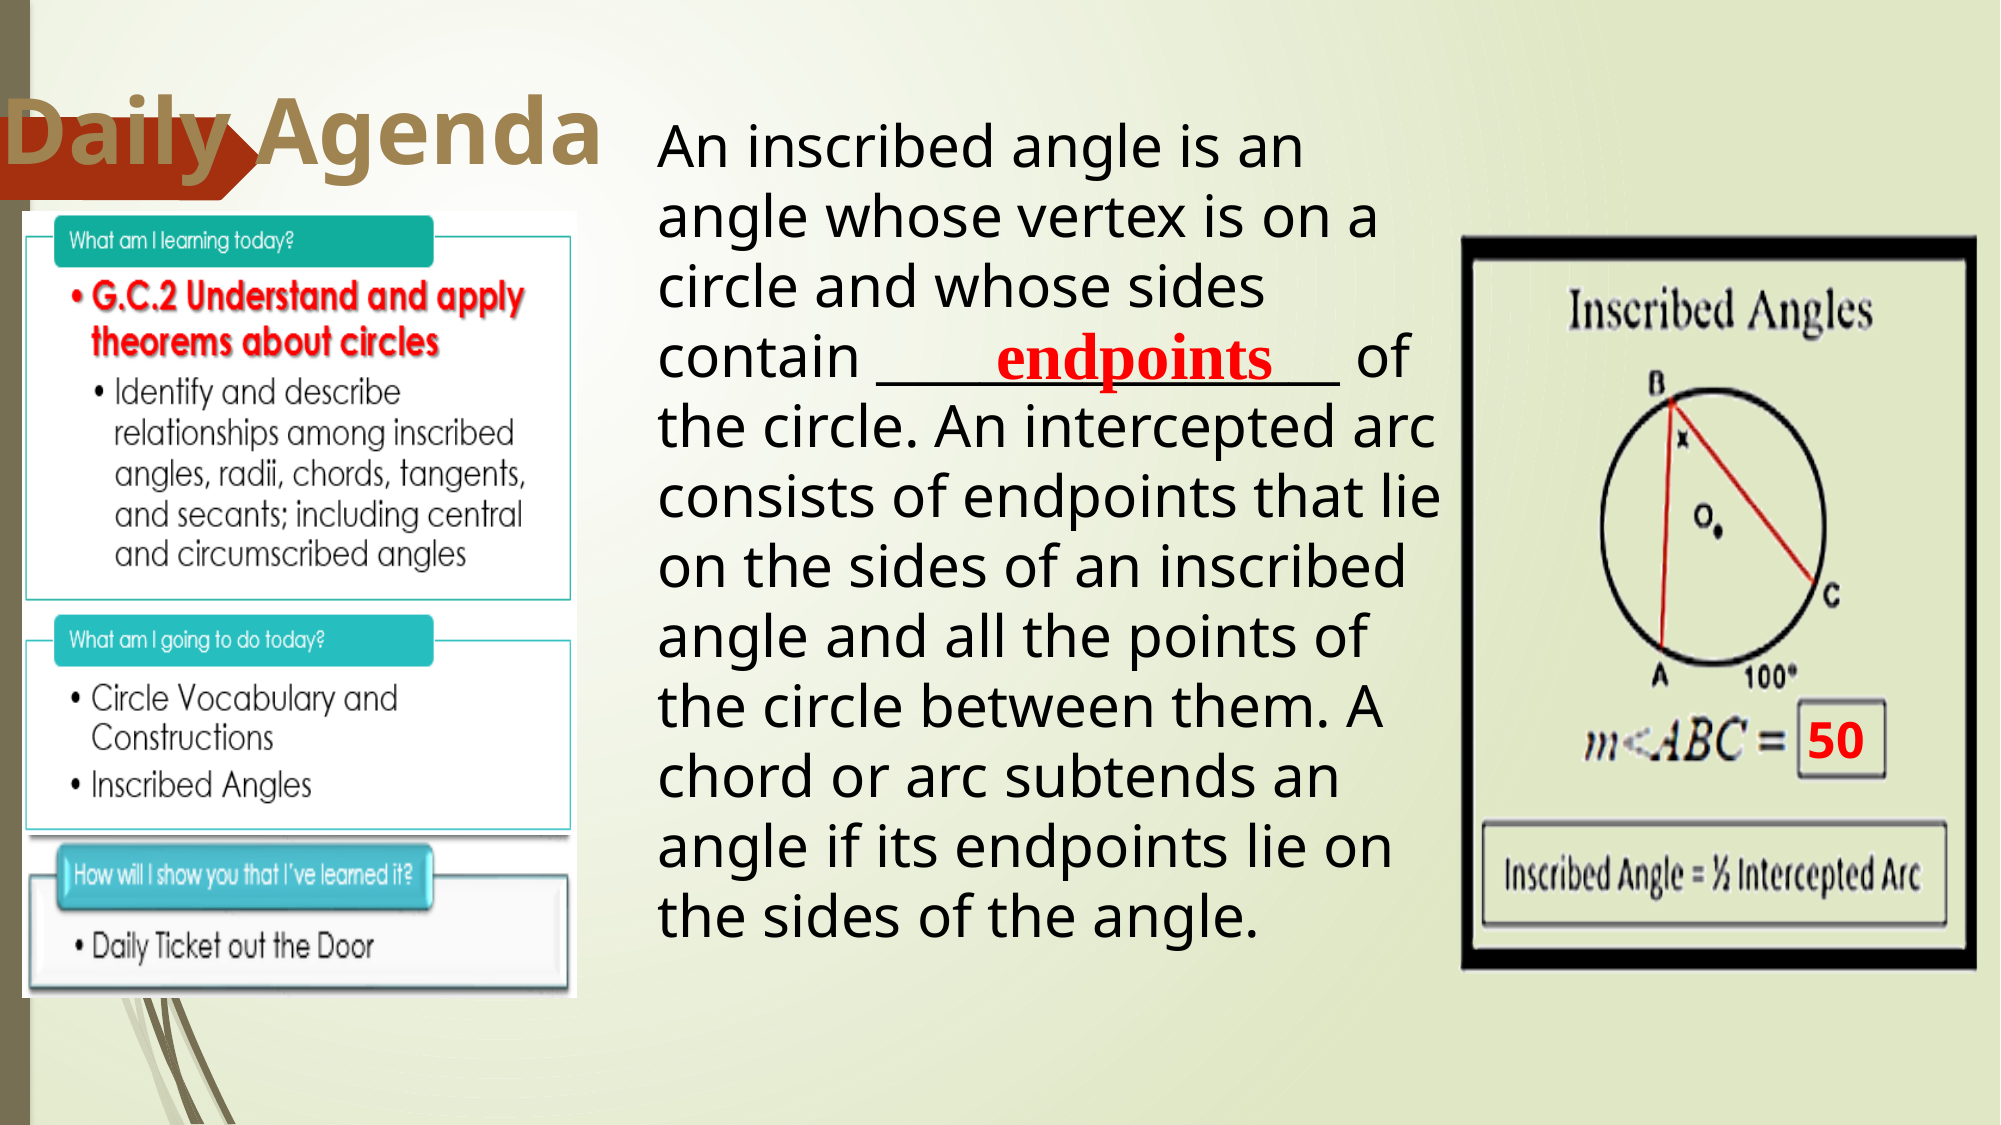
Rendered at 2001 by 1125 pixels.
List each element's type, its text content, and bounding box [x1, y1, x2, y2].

text_box Daily Agenda [0, 65, 621, 190]
picture [1453, 233, 1978, 975]
text_box An inscribed angle is an angle whose vertex is on a circle and whose sides contain __________________ of the circle. An intercepted arc consists of endpoints that lie on the sides of an inscribed angle and all the points of the circle between them. A chord or arc subtends an angle if its endpoints lie on the sides of the angle. [642, 101, 1460, 957]
picture [22, 210, 577, 998]
text_box endpoints [981, 305, 1448, 400]
